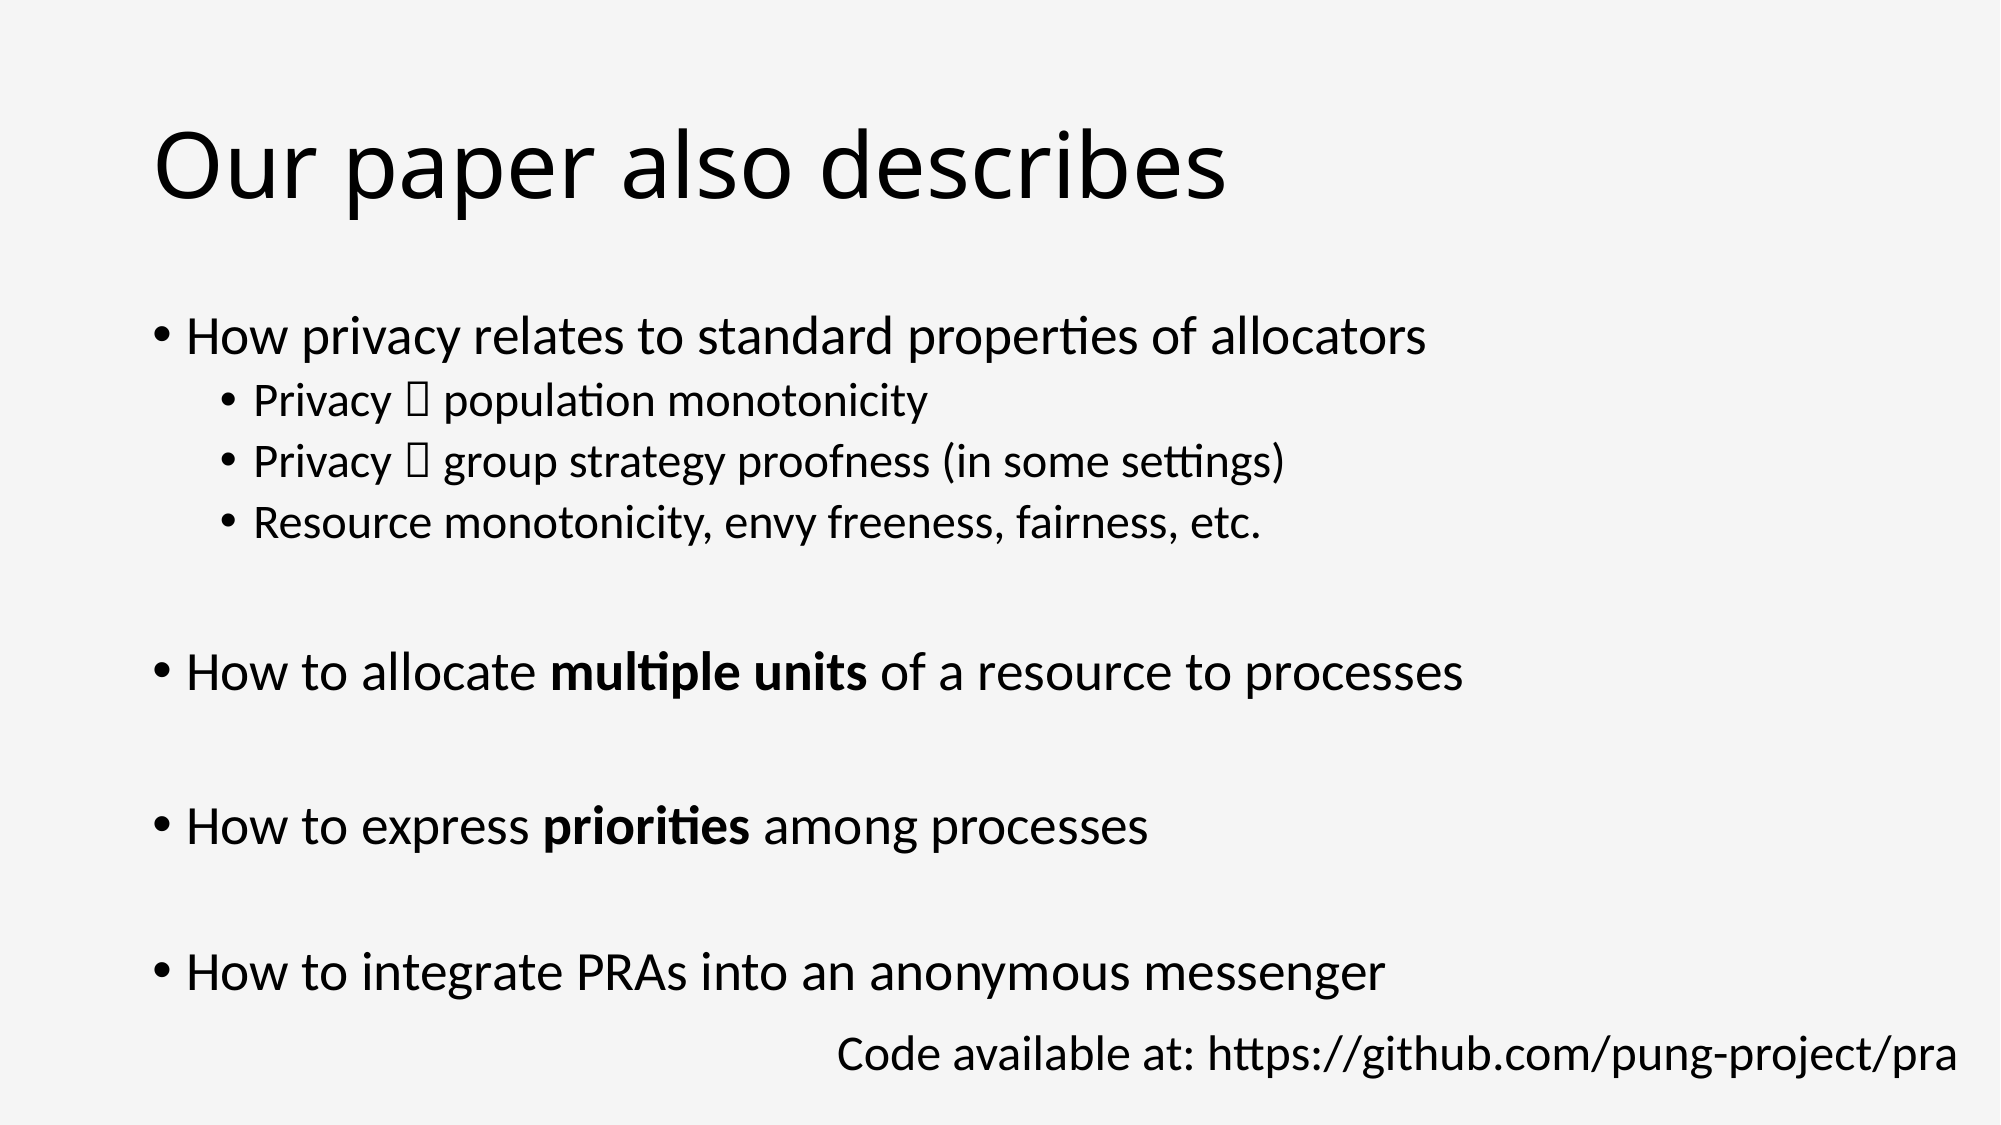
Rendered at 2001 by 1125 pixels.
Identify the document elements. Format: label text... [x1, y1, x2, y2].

title Our paper also describes [137, 59, 1863, 278]
list How privacy relates to standard properties of allocators Privacy  population monotonicity Privacy  group strategy proofness (in some settings) Resource monotonicity, envy freeness, fairness, etc. How to allocate multiple units of a resource to processes How to express priorities among processes How to integrate PRAs into an anonymous messenger [137, 299, 1863, 1014]
text_box Code available at: https://github.com/pung-project/pra [822, 1013, 1974, 1088]
